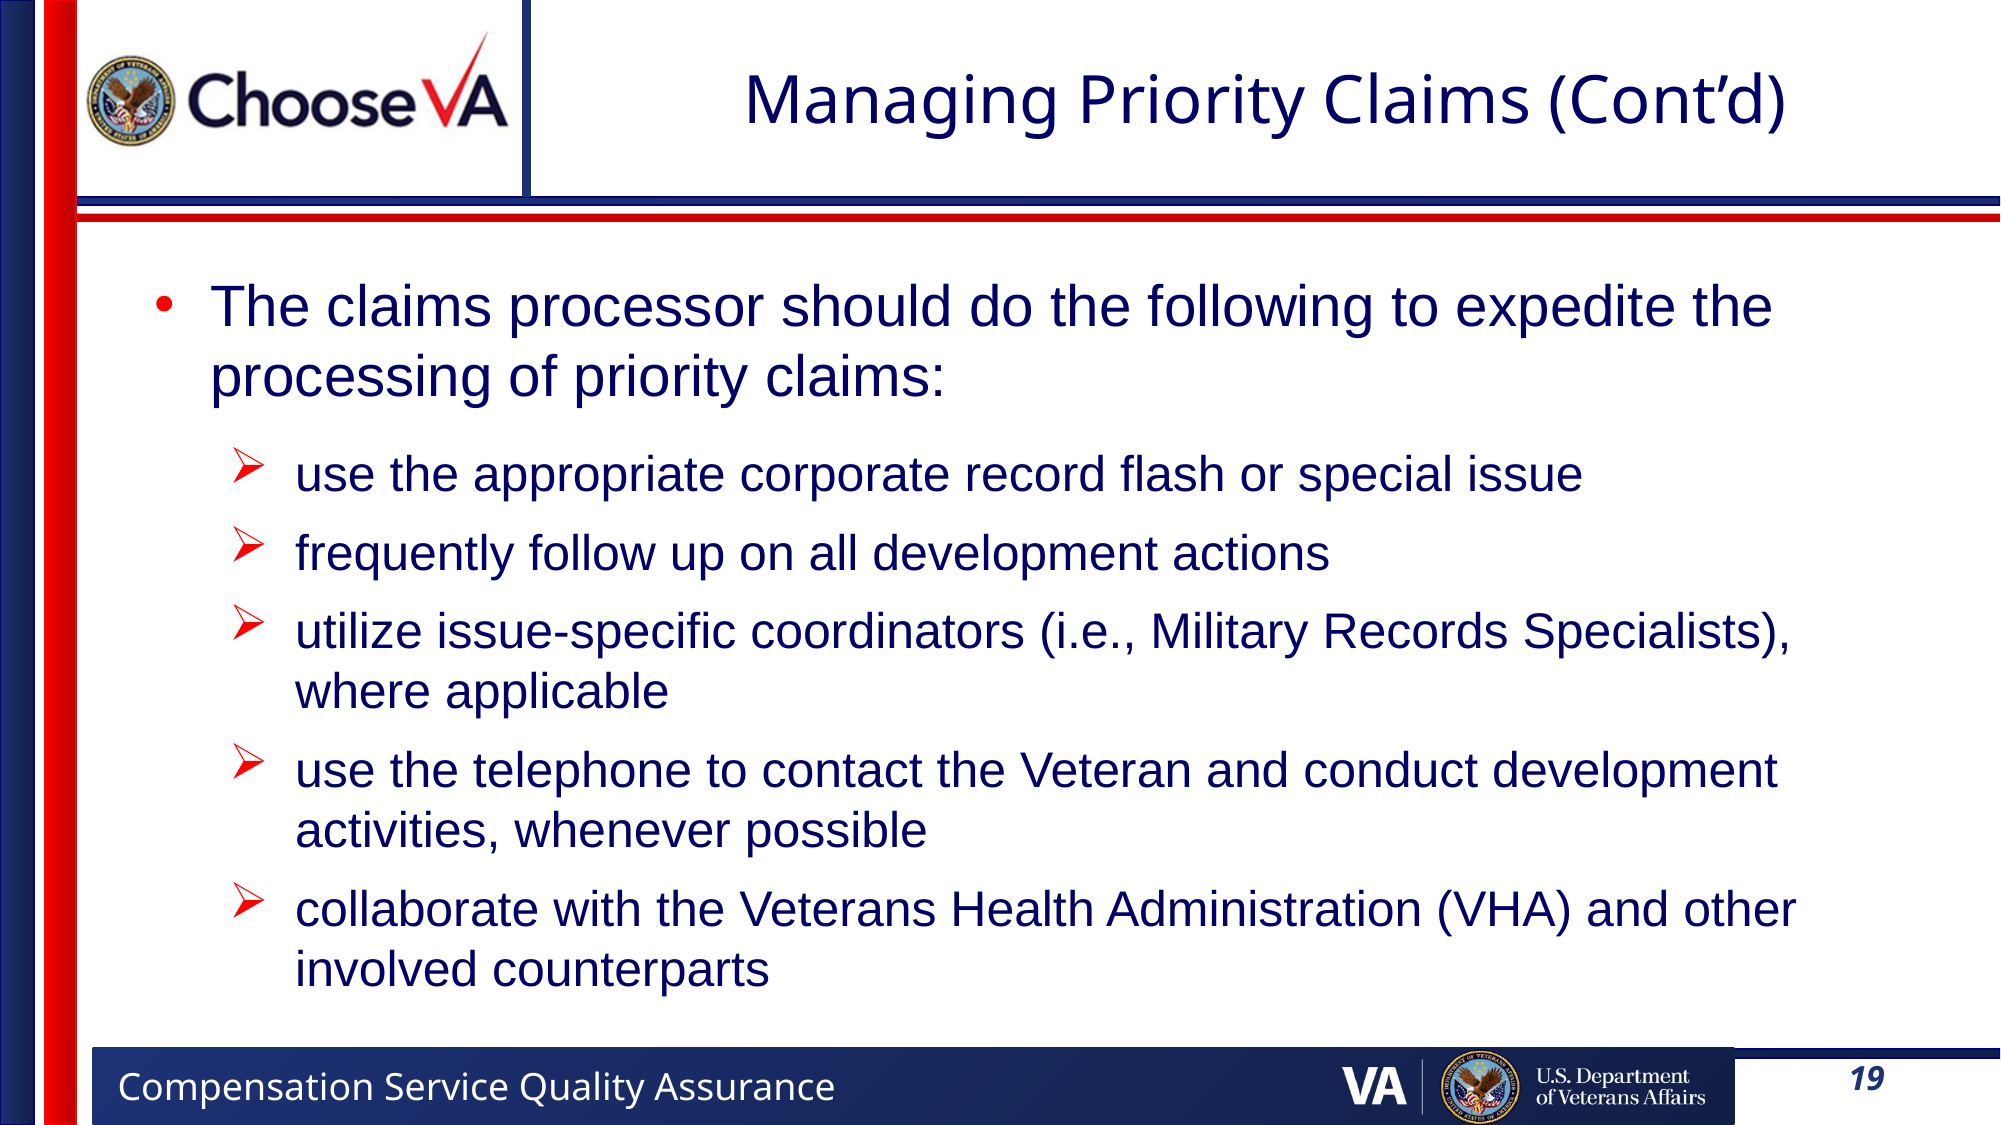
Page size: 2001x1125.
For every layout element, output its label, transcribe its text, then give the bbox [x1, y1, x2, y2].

slide_number 19 [1733, 1042, 2000, 1118]
title Managing Priority Claims (Cont’d) [531, 0, 2000, 194]
picture [1342, 1049, 1705, 1125]
list The claims processor should do the following to expedite the processing of priority claims: use the appropriate corporate record flash or special issue frequently follow up on all development actions utilize issue-specific coordinators (i.e., Military Records Specialists), where applicable use the telephone to contact the Veteran and conduct development activities, whenever possible collaborate with the Veterans Health Administration (VHA) and other involved counterparts [138, 260, 1935, 1031]
picture [84, 15, 515, 157]
